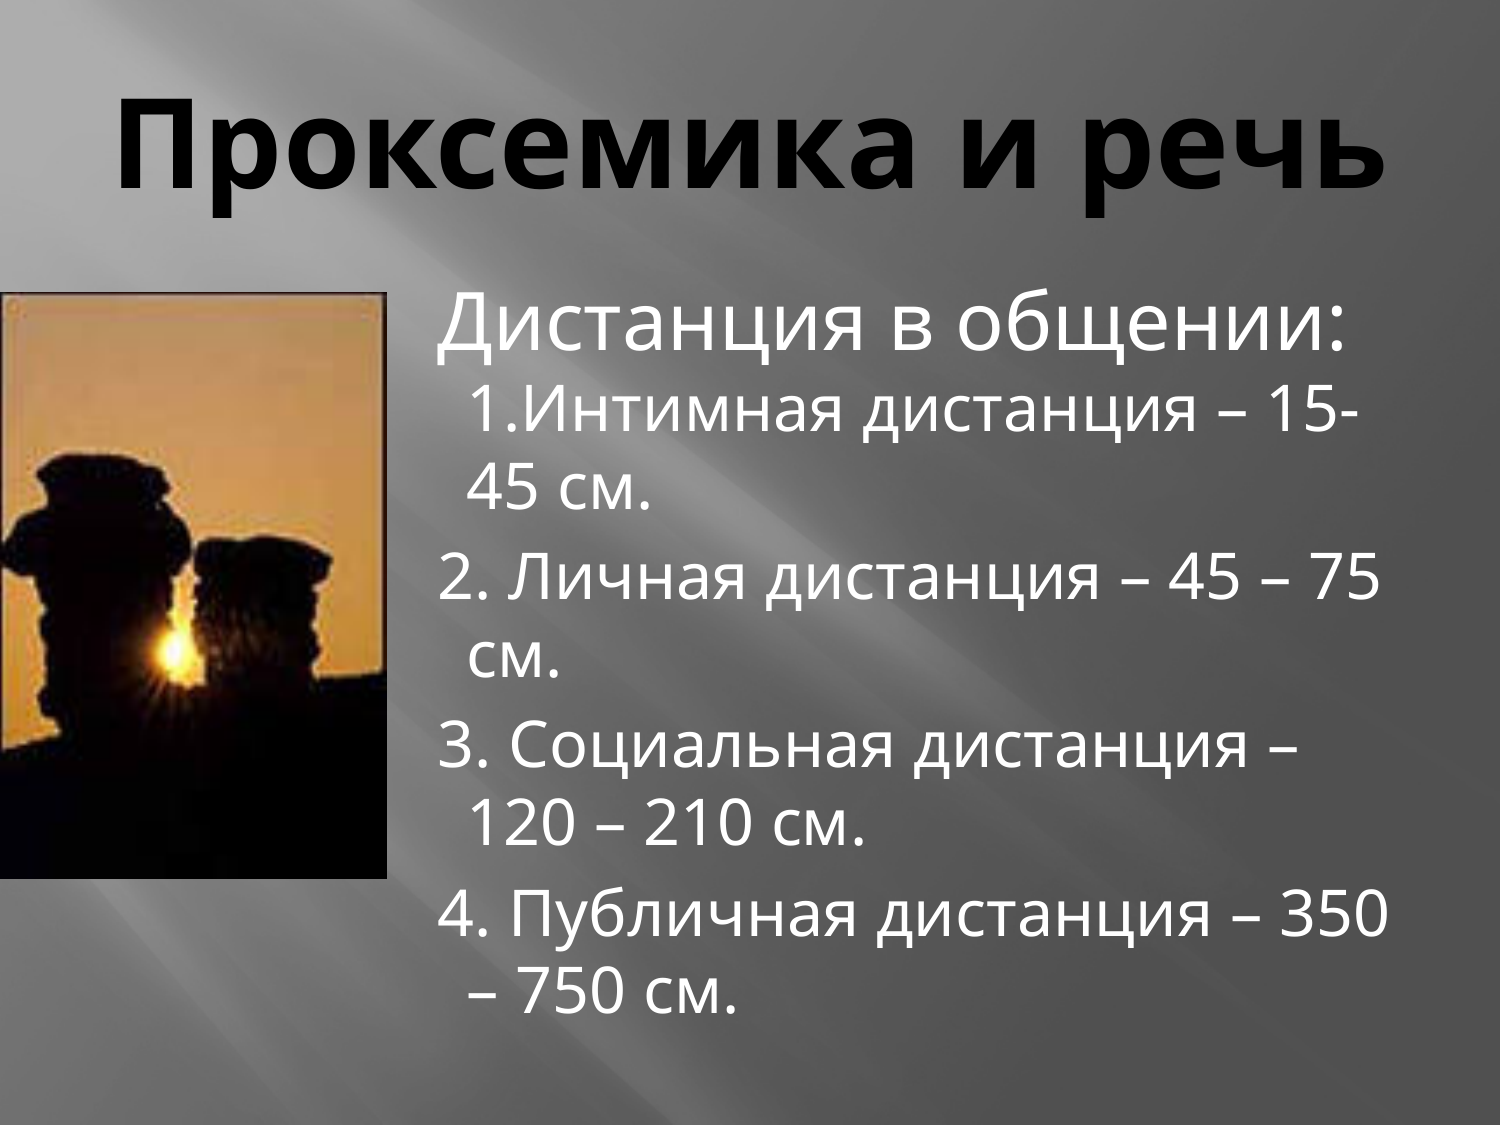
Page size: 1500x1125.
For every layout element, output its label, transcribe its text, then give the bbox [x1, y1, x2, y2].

picture [0, 292, 387, 880]
title Проксемика и речь [75, 45, 1425, 233]
list Дистанция в общении: 1.Интимная дистанция – 15-45 см. 2. Личная дистанция – 45 – 75 см. 3. Социальная дистанция – 120 – 210 см. 4. Публичная дистанция – 350 – 750 см. [75, 262, 1430, 1035]
